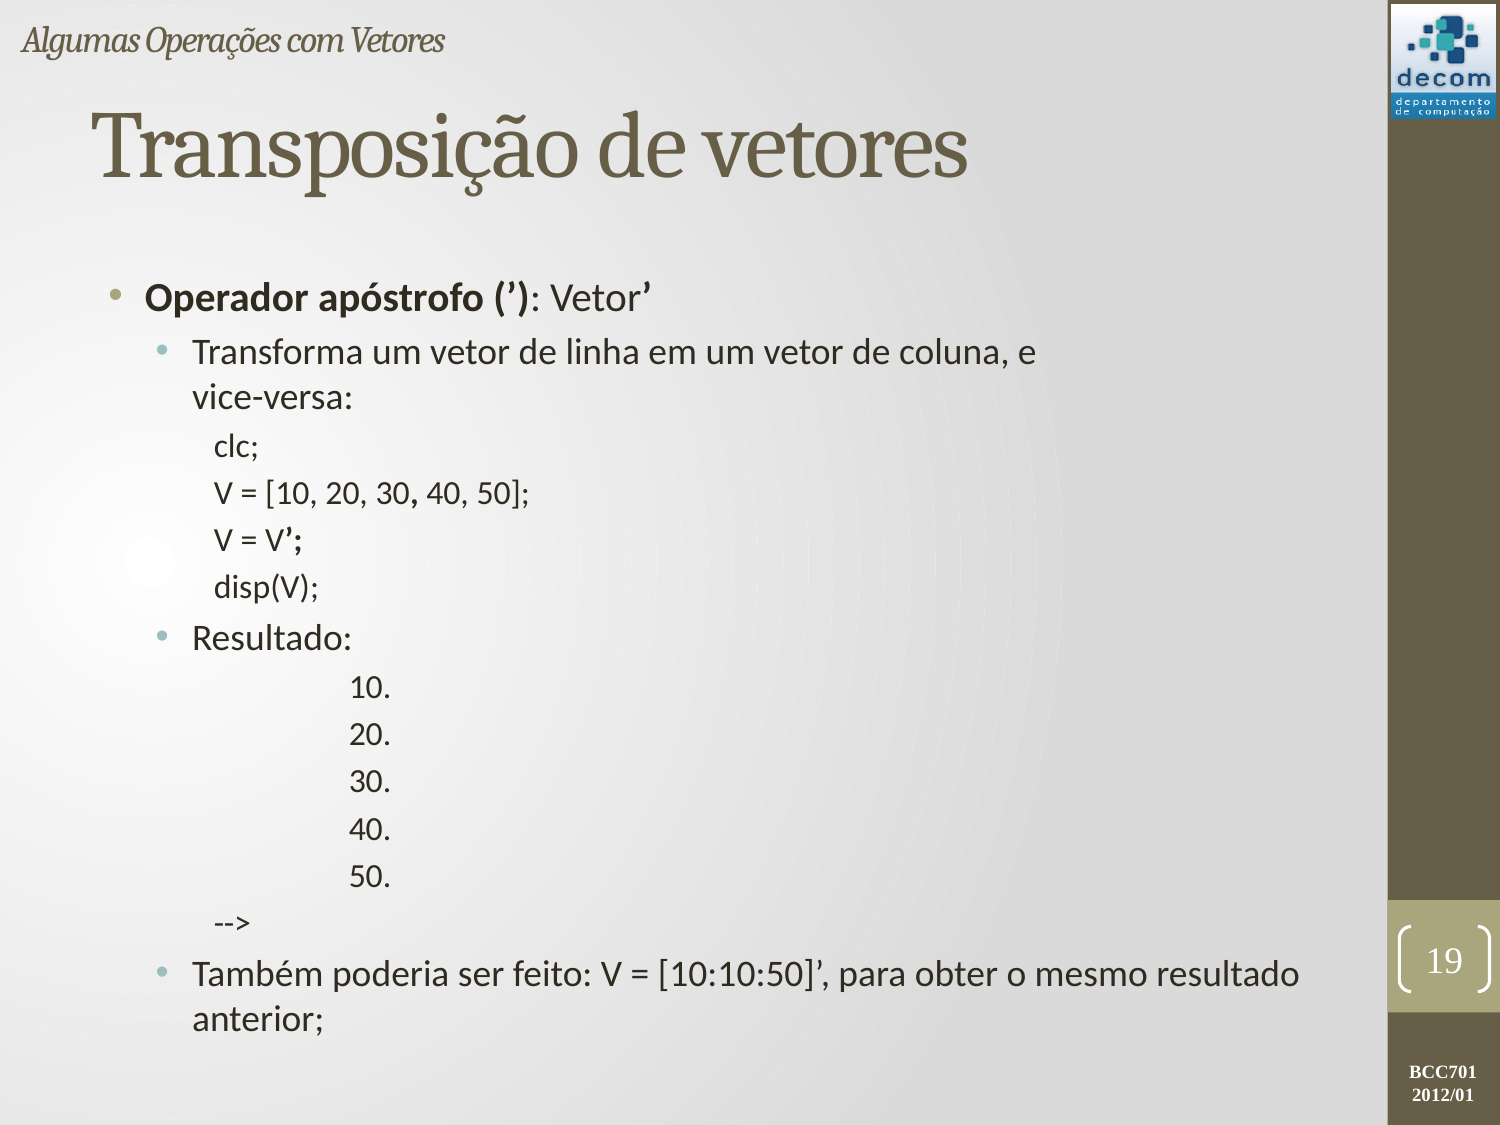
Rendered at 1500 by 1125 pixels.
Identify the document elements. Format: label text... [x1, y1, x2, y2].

slide_number 19 [1397, 924, 1492, 994]
text_box Algumas Operações com Vetores [6, 11, 1255, 63]
picture [1391, 4, 1496, 119]
list Operador apóstrofo (’): Vetor’ Transforma um vetor de linha em um vetor de coluna, e vice-versa: clc; V = [10, 20, 30, 40, 50]; V = V’; disp(V); Resultado: 10. 20. 30. 40. 50. --> Também poderia ser feito: V = [10:10:50]’, para obter o mesmo resultado anterior; [75, 262, 1325, 1050]
title Transposição de vetores [75, 45, 1325, 233]
